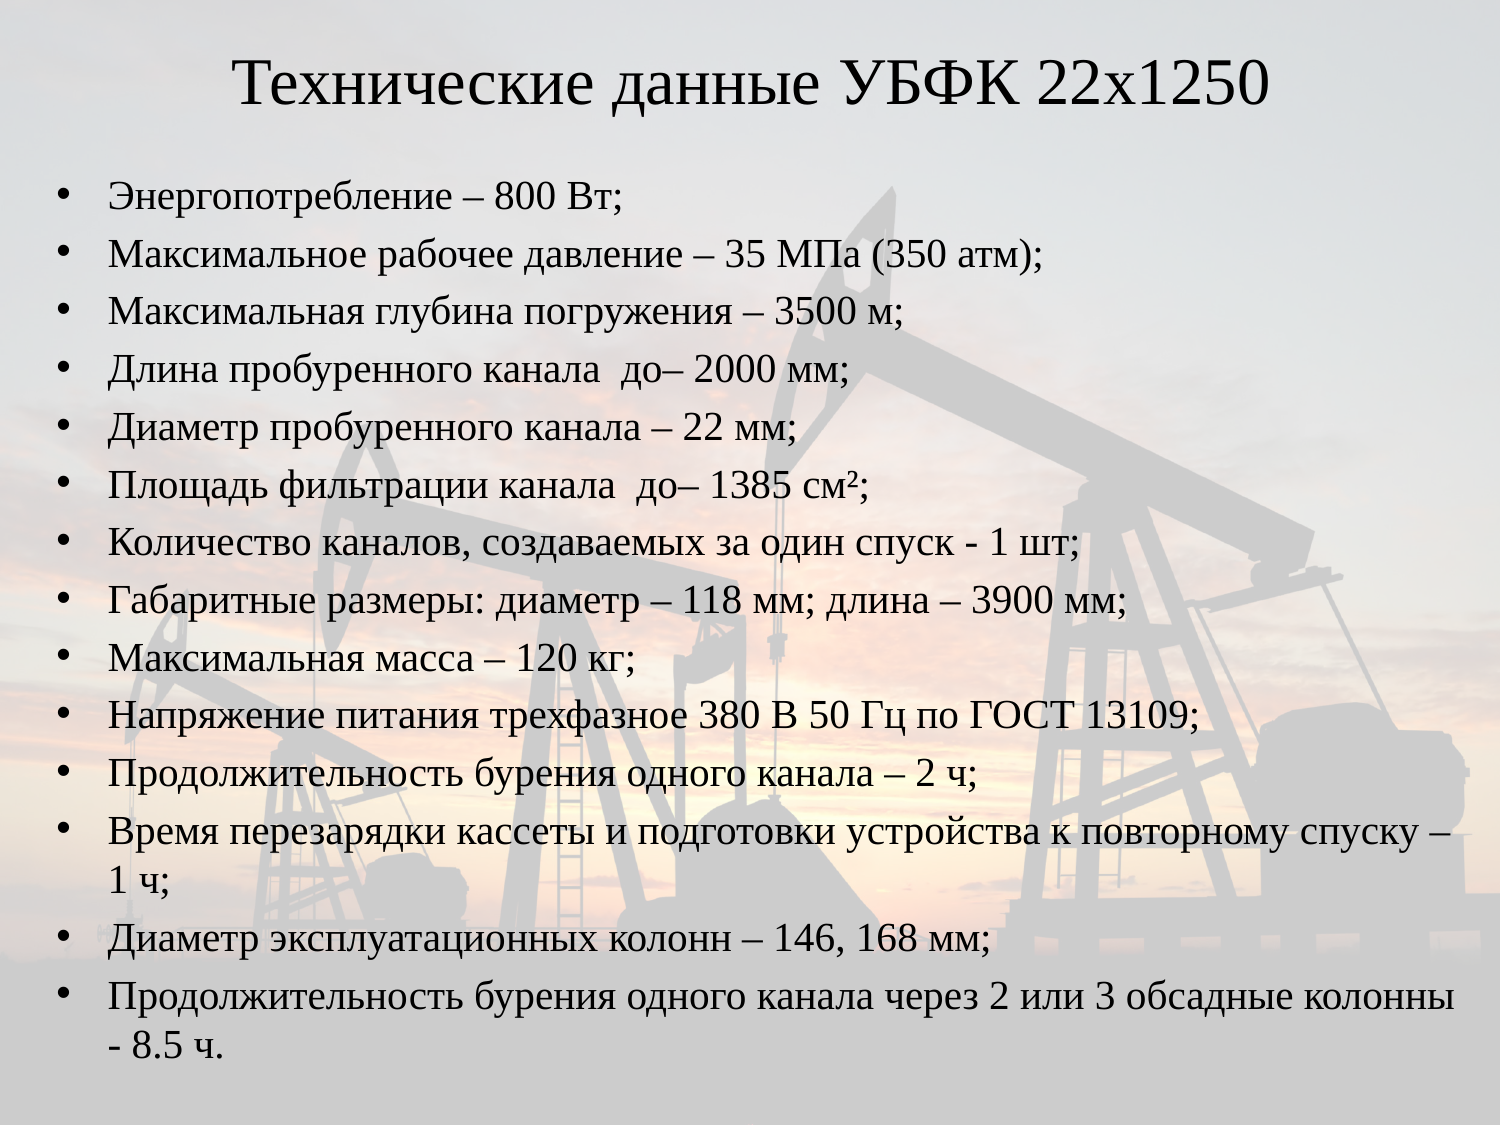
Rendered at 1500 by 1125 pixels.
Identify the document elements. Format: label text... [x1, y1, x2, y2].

title Технические данные УБФК 22х1250 [76, 0, 1427, 160]
list Энергопотребление – 800 Вт; Максимальное рабочее давление – 35 МПа (350 атм); Максимальная глубина погружения – 3500 м; Длина пробуренного канала до– 2000 мм; Диаметр пробуренного канала – 22 мм; Площадь фильтрации канала до– 1385 см²; Количество каналов, создаваемых за один спуск - 1 шт; Габаритные размеры: диаметр – 118 мм; длина – 3900 мм; Максимальная масса – 120 кг; Напряжение питания трехфазное 380 В 50 Гц по ГОСТ 13109; Продолжительность бурения одного канала – 2 ч; Время перезарядки кассеты и подготовки устройства к повторному спуску – 1 ч; Диаметр эксплуатационных колонн – 146, 168 мм; Продолжительность бурения одного канала через 2 или 3 обсадные колонны - 8.5 ч. [41, 160, 1471, 1078]
